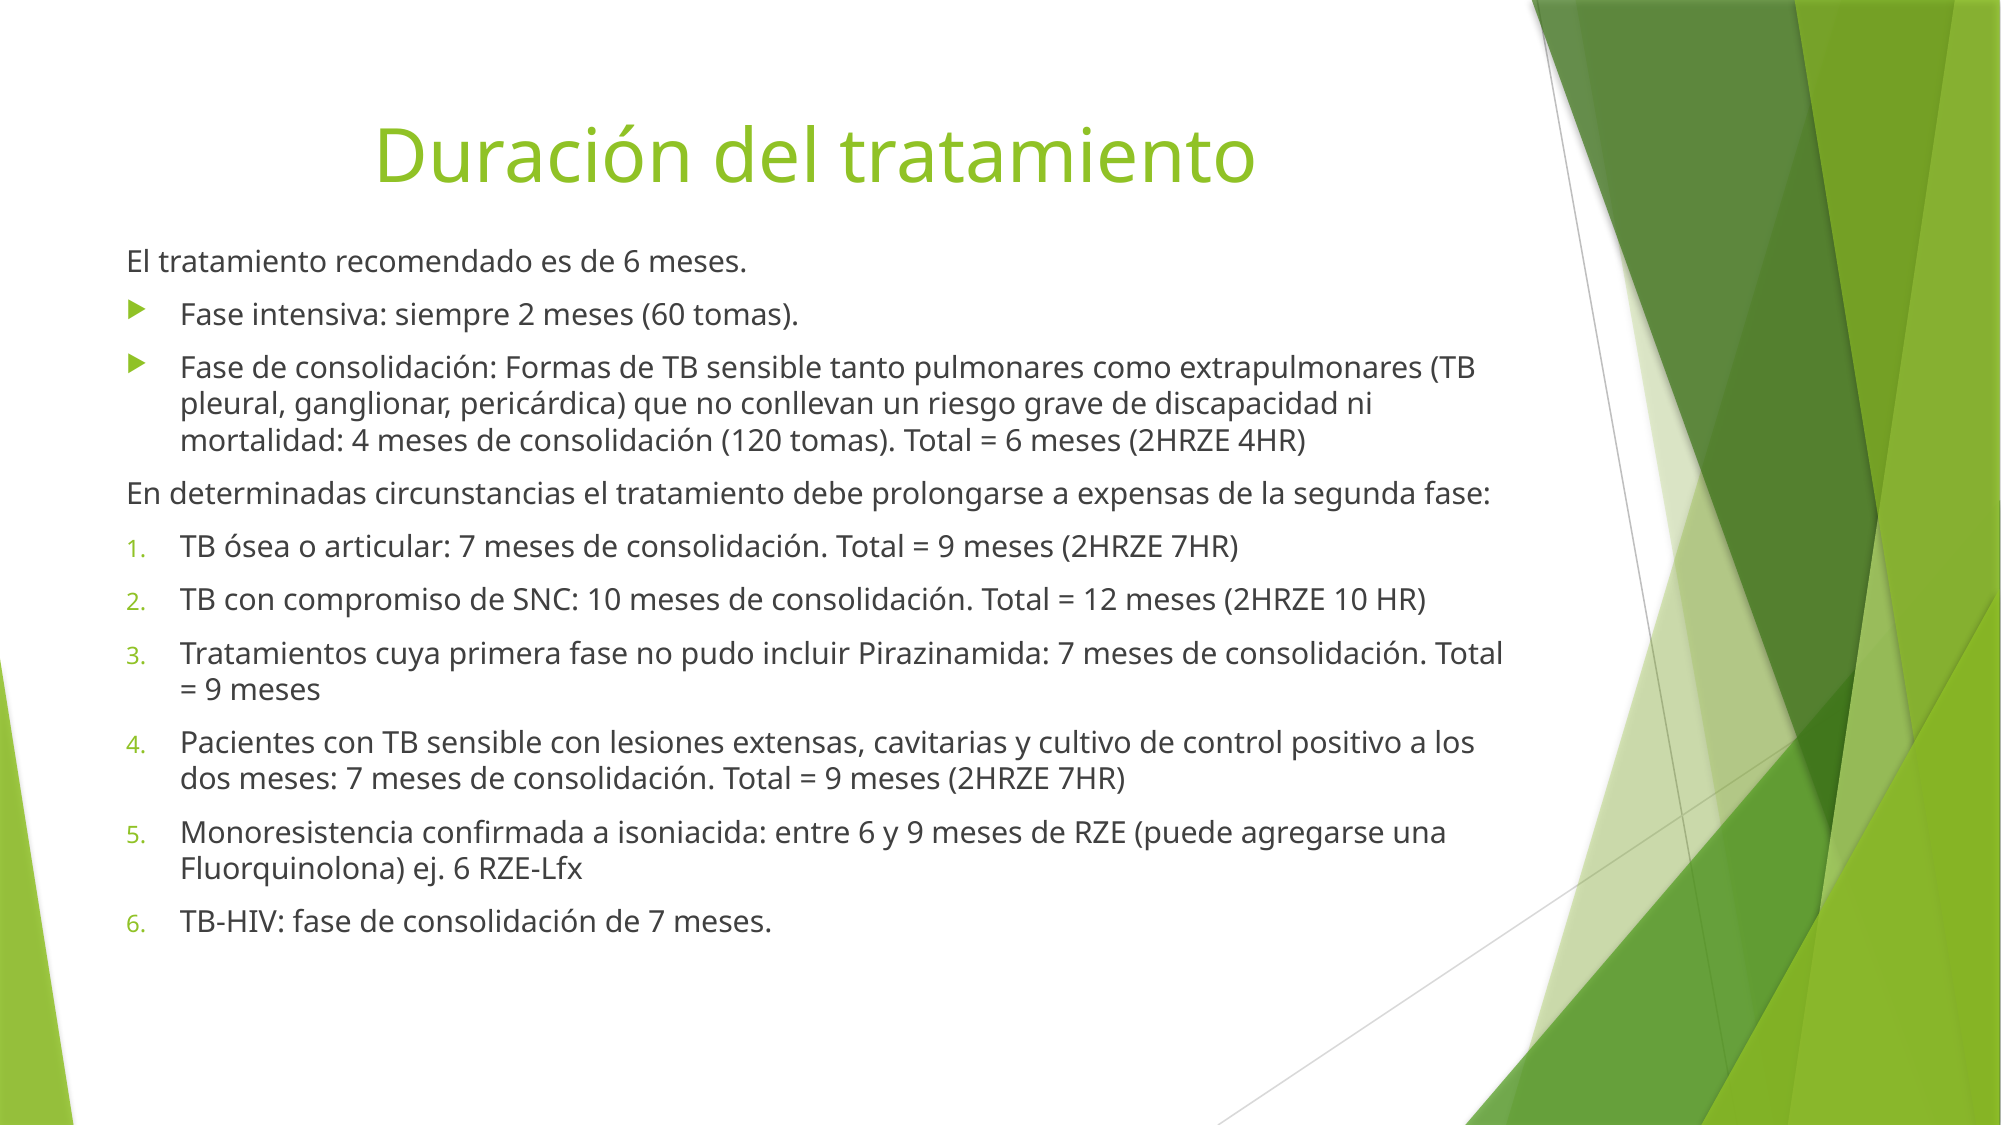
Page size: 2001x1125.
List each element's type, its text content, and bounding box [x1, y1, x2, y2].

list El tratamiento recomendado es de 6 meses. Fase intensiva: siempre 2 meses (60 tomas). Fase de consolidación: Formas de TB sensible tanto pulmonares como extrapulmonares (TB pleural, ganglionar, pericárdica) que no conllevan un riesgo grave de discapacidad ni mortalidad: 4 meses de consolidación (120 tomas). Total = 6 meses (2HRZE 4HR) En determinadas circunstancias el tratamiento debe prolongarse a expensas de la segunda fase: TB ósea o articular: 7 meses de consolidación. Total = 9 meses (2HRZE 7HR) TB con compromiso de SNC: 10 meses de consolidación. Total = 12 meses (2HRZE 10 HR) Tratamientos cuya primera fase no pudo incluir Pirazinamida: 7 meses de consolidación. Total = 9 meses Pacientes con TB sensible con lesiones extensas, cavitarias y cultivo de control positivo a los dos meses: 7 meses de consolidación. Total = 9 meses (2HRZE 7HR) Monoresistencia confirmada a isoniacida: entre 6 y 9 meses de RZE (puede agregarse una Fluorquinolona) ej. 6 RZE-Lfx TB-HIV: fase de consolidación de 7 meses. [111, 234, 1522, 991]
title Duración del tratamiento [111, 99, 1522, 234]
